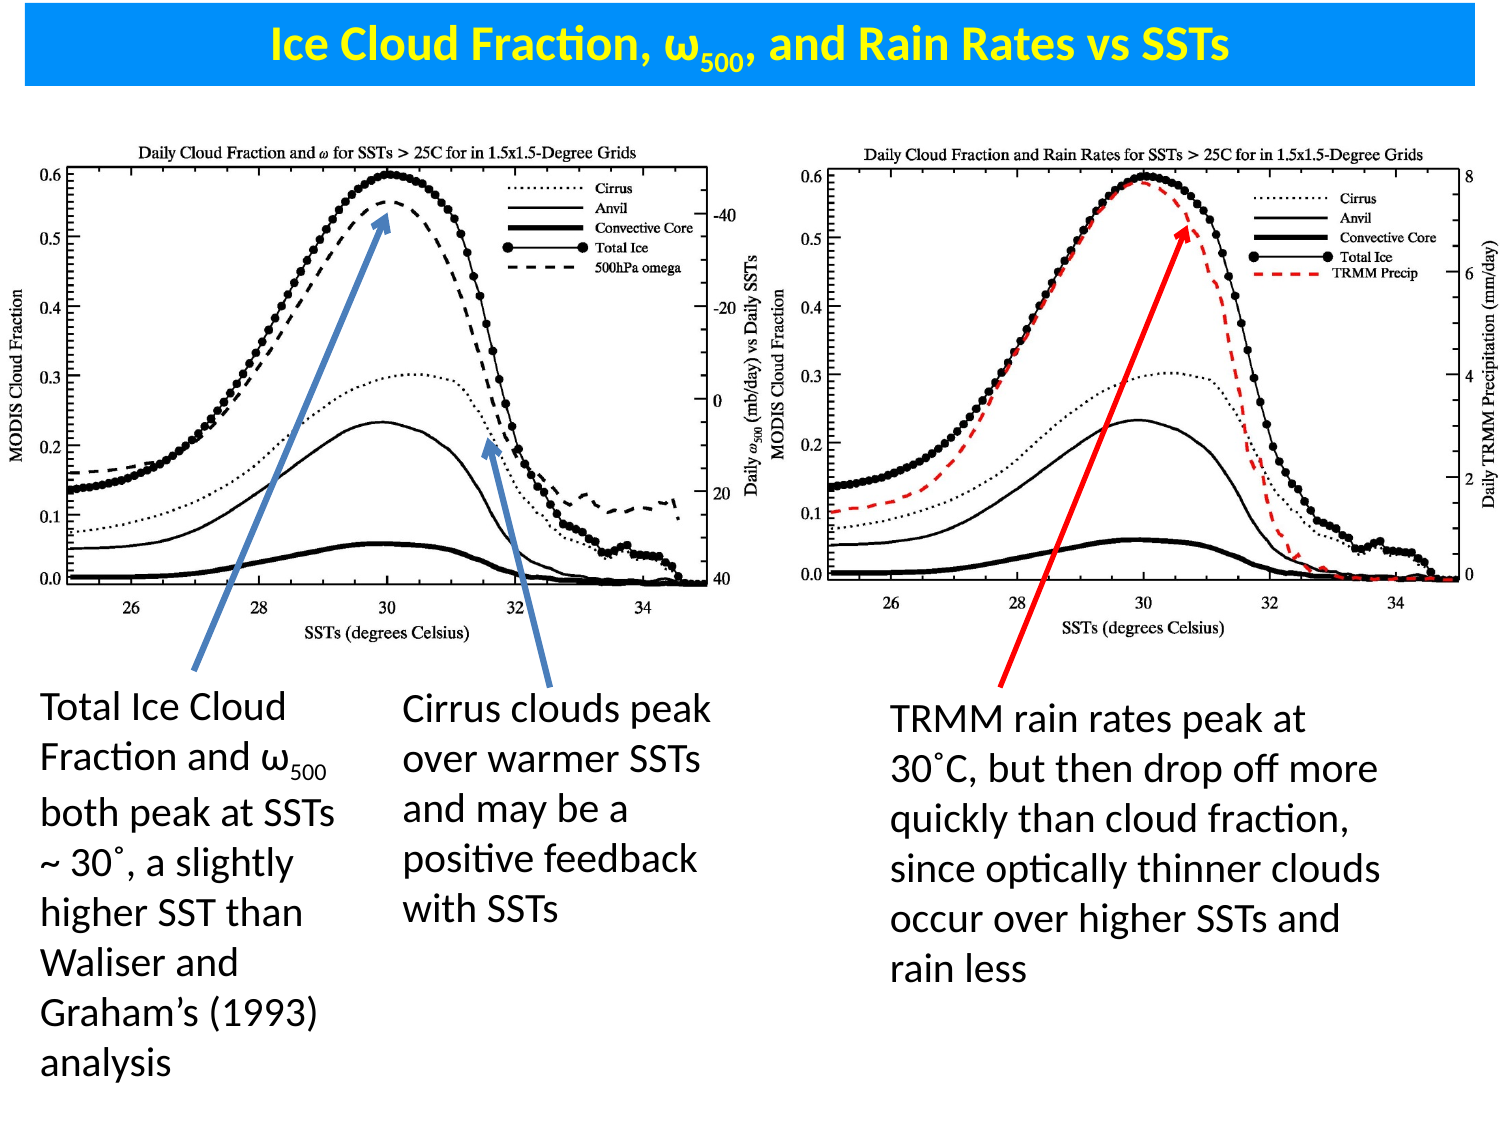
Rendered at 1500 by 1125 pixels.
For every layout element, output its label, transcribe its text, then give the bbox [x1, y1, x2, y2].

text_box TRMM rain rates peak at 30˚C, but then drop off more quickly than cloud fraction, since optically thinner clouds occur over higher SSTs and rain less [875, 683, 1400, 999]
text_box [487, 437, 551, 688]
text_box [999, 224, 1188, 688]
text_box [193, 212, 388, 672]
text_box Ice Cloud Fraction, ω500, and Rain Rates vs SSTs [24, 2, 1475, 86]
text_box Total Ice Cloud Fraction and ω500 both peak at SSTs ~ 30˚, a slightly higher SST than Waliser and Graham’s (1993) analysis [24, 670, 363, 1093]
text_box Cirrus clouds peak over warmer SSTs and may be a positive feedback with SSTs [387, 673, 738, 939]
picture [0, 136, 1500, 651]
